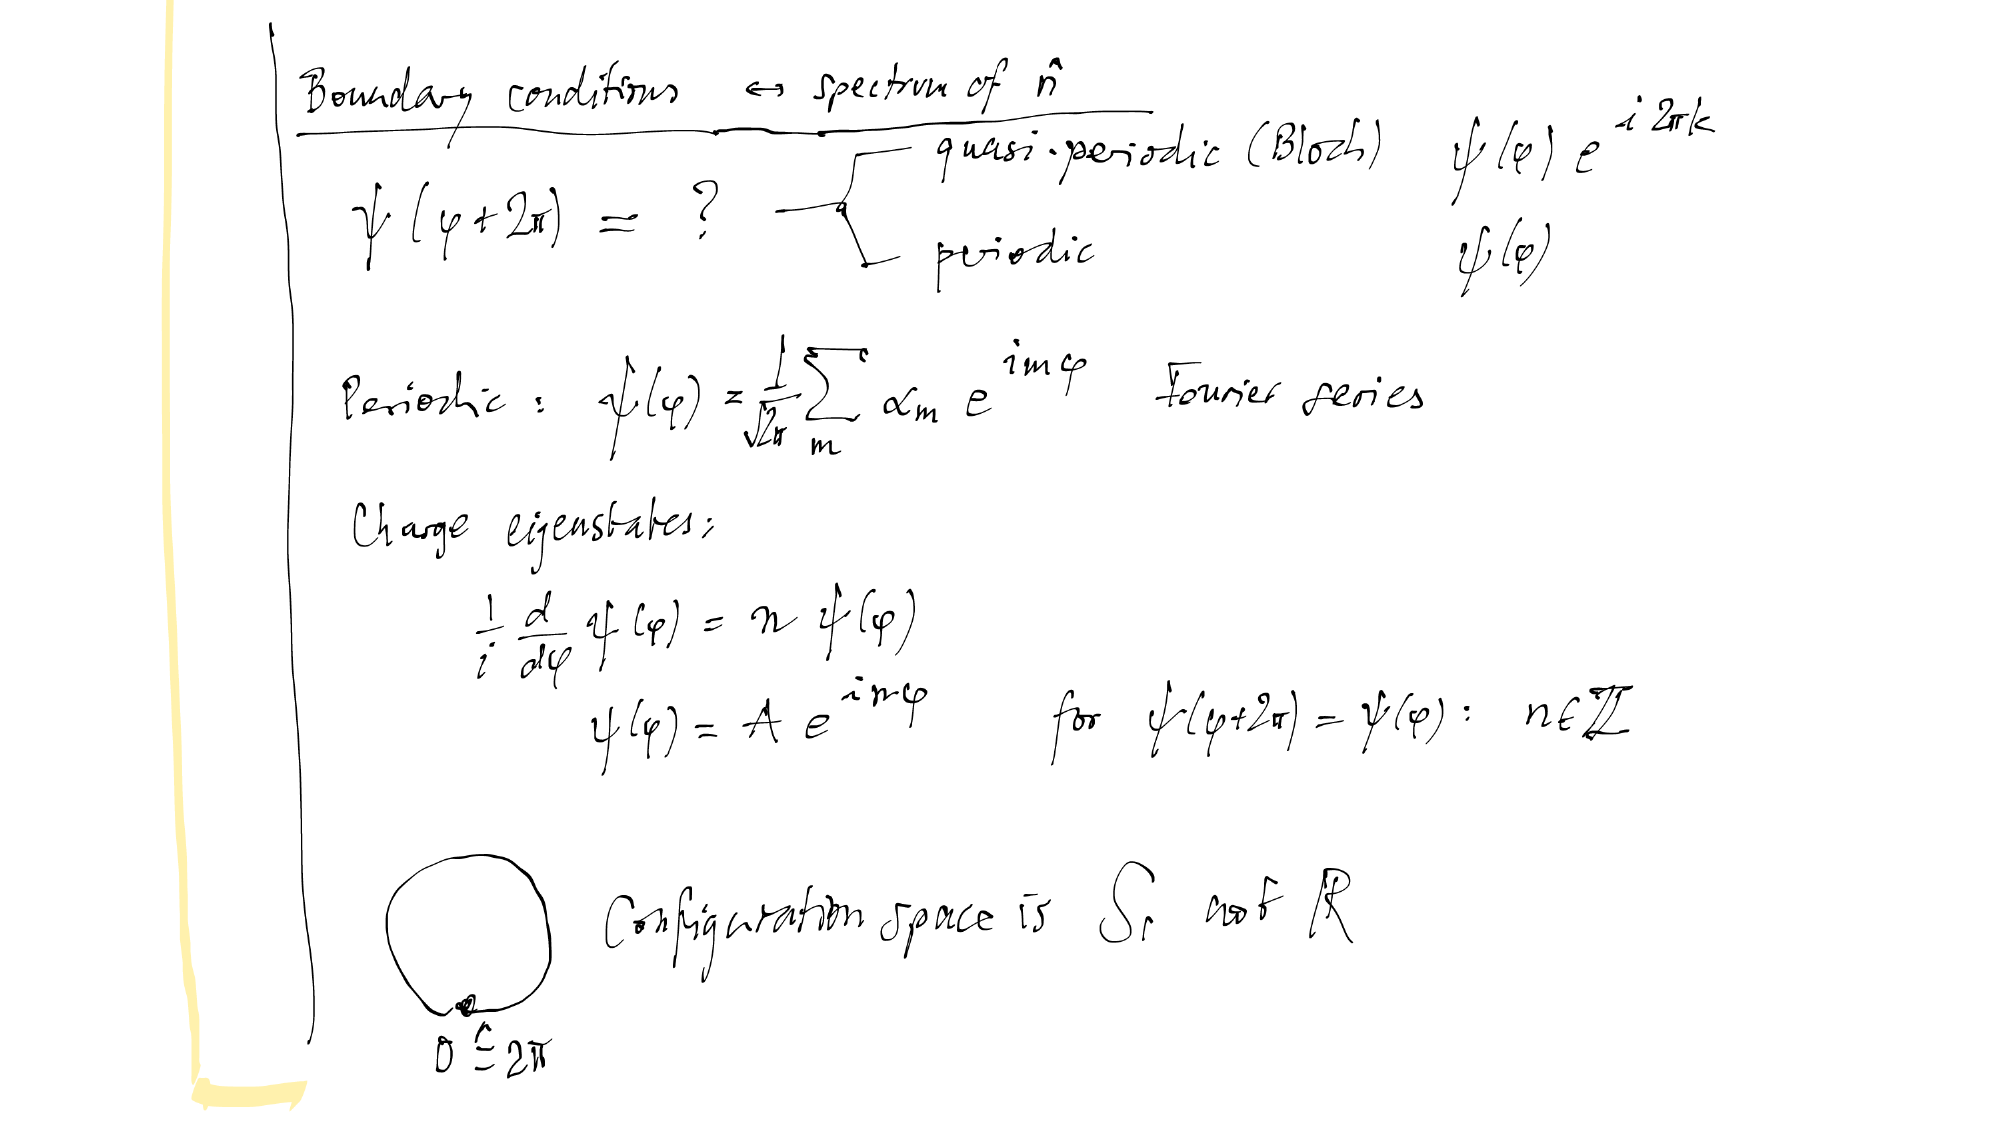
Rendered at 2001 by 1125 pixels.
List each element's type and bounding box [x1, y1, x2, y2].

picture [142, 0, 1858, 1125]
